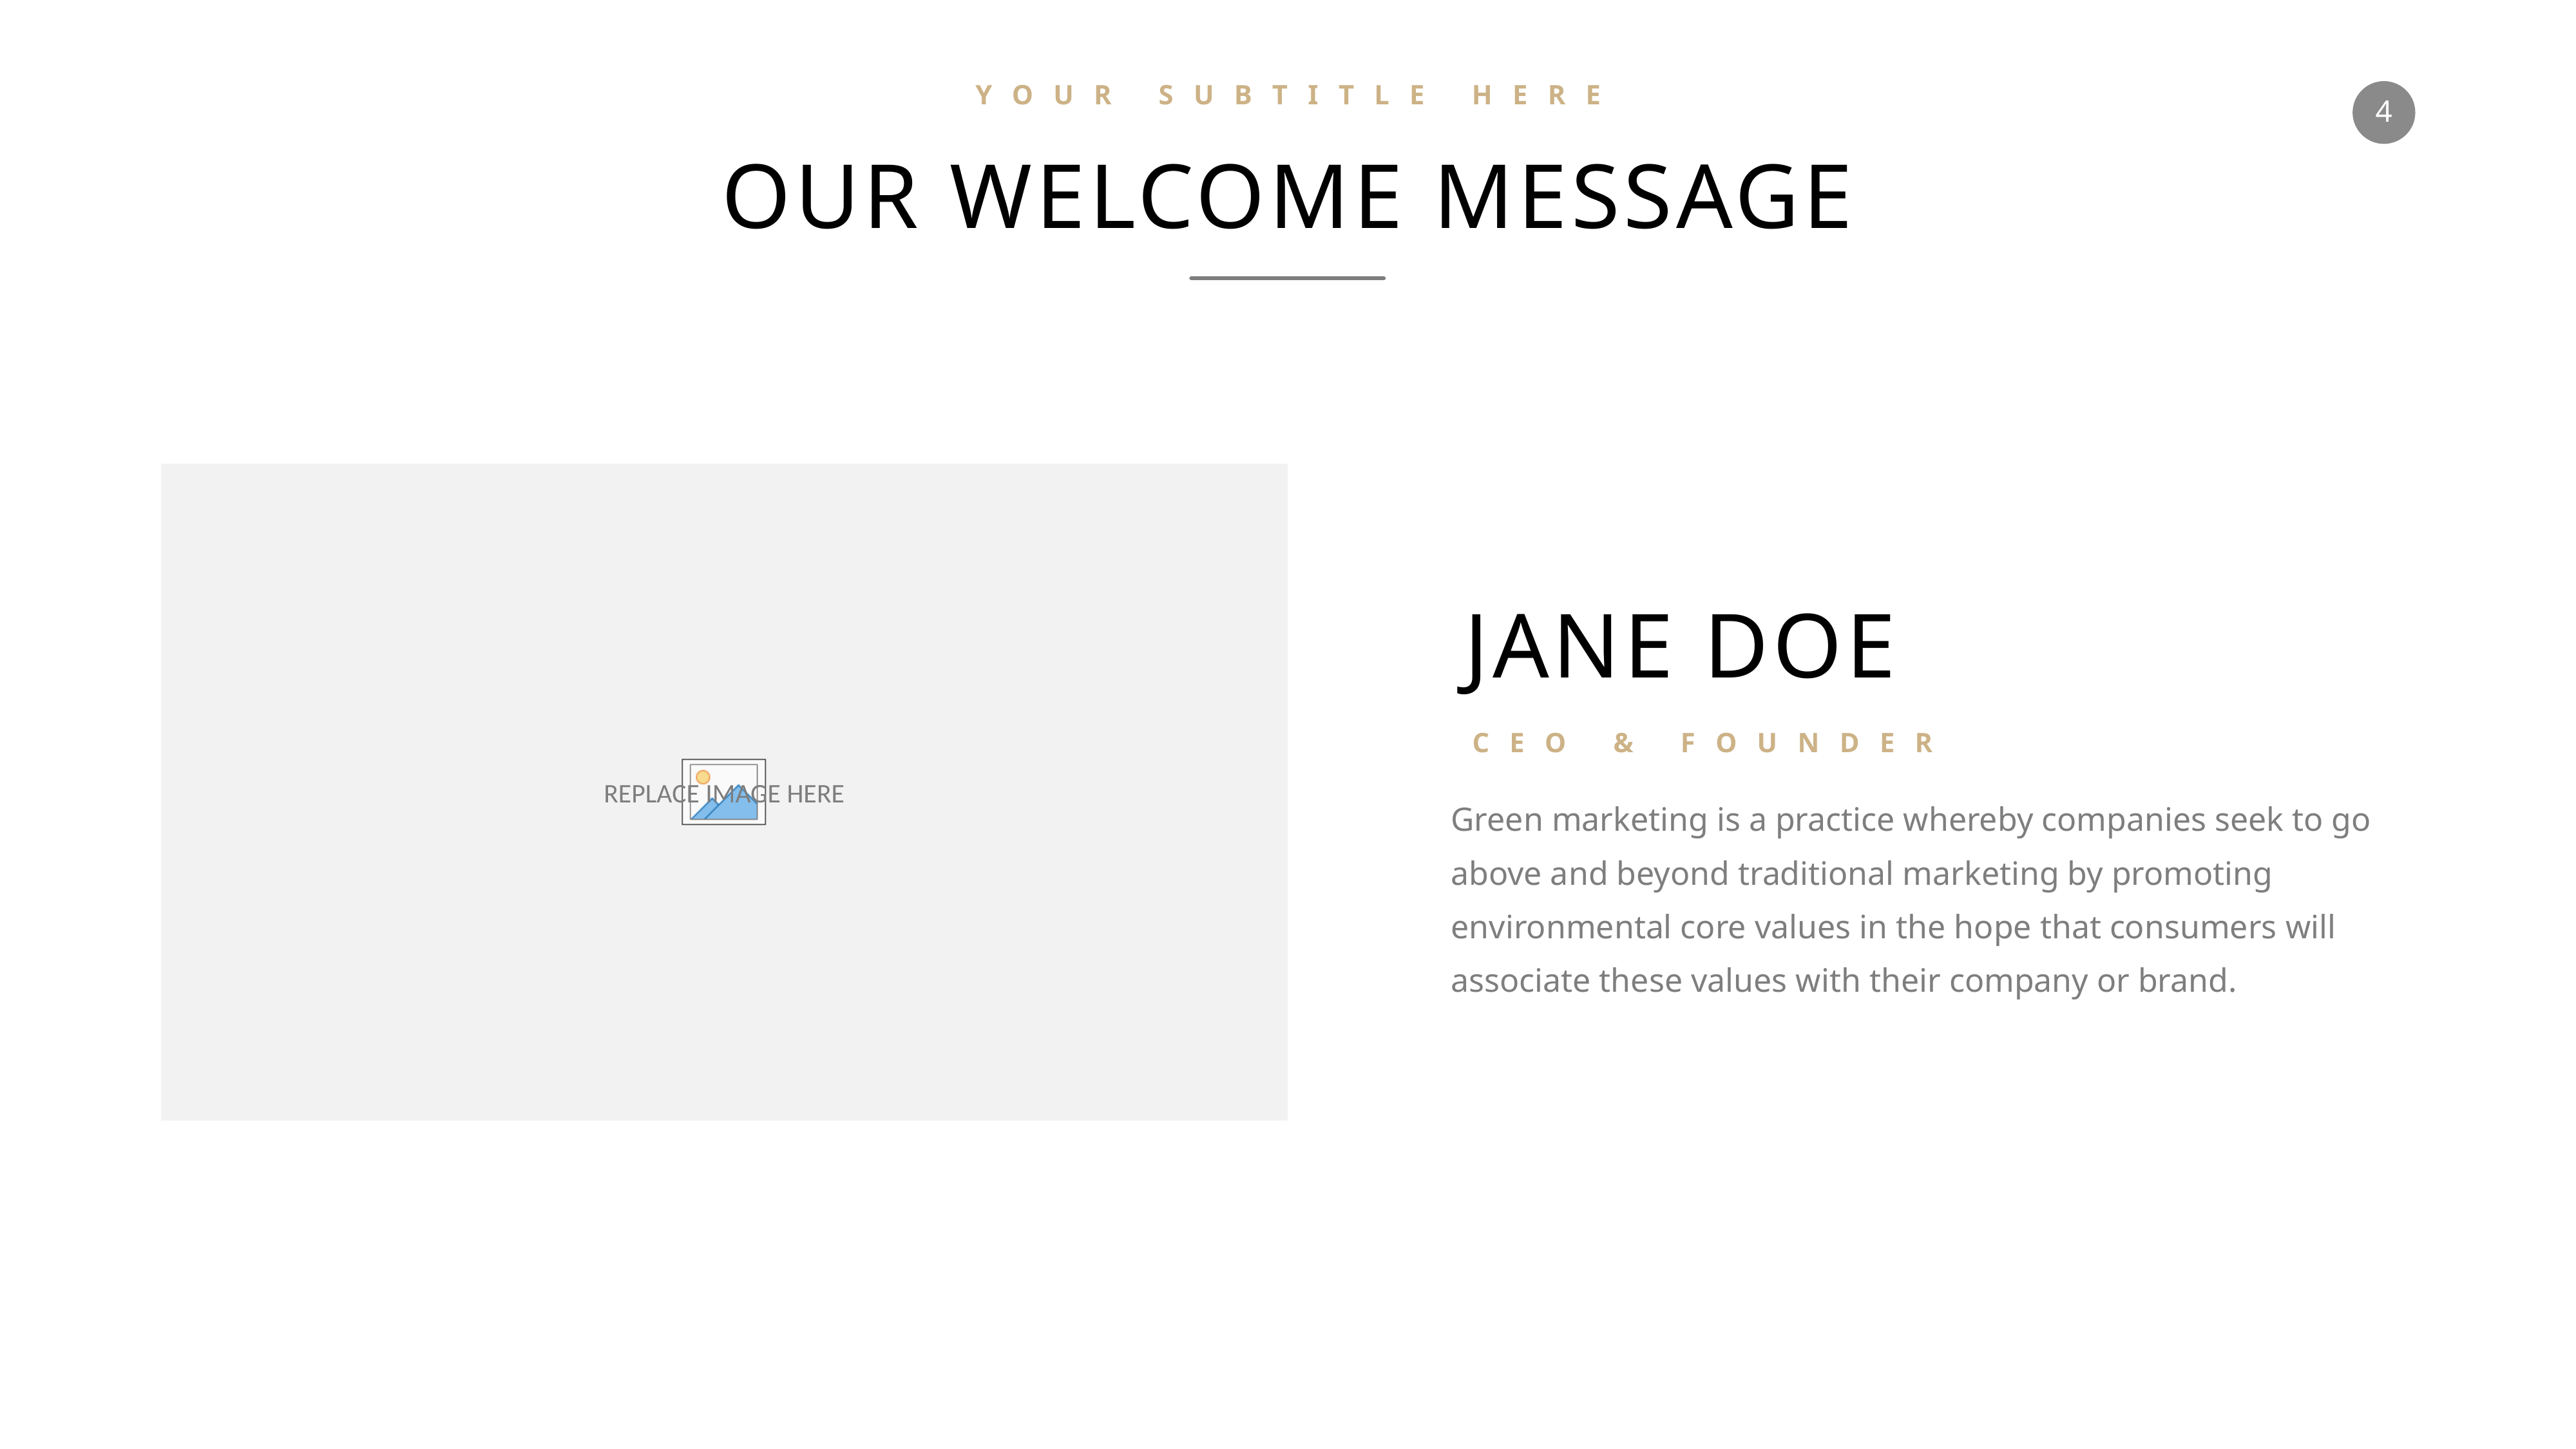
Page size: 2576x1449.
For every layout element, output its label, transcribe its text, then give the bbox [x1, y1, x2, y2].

text_box OUR WELCOME MESSAGE [712, 135, 1864, 251]
text_box YOUR SUBTITLE HERE [966, 73, 1611, 115]
text_box CEO & FOUNDER [1462, 721, 1943, 763]
picture [160, 463, 1288, 1121]
text_box Green marketing is a practice whereby companies seek to go above and beyond traditional marketing by promoting environmental core values in the hope that consumers will associate these values with their company or brand. [1441, 779, 2416, 1004]
text_box JANE DOE [1455, 584, 1906, 701]
